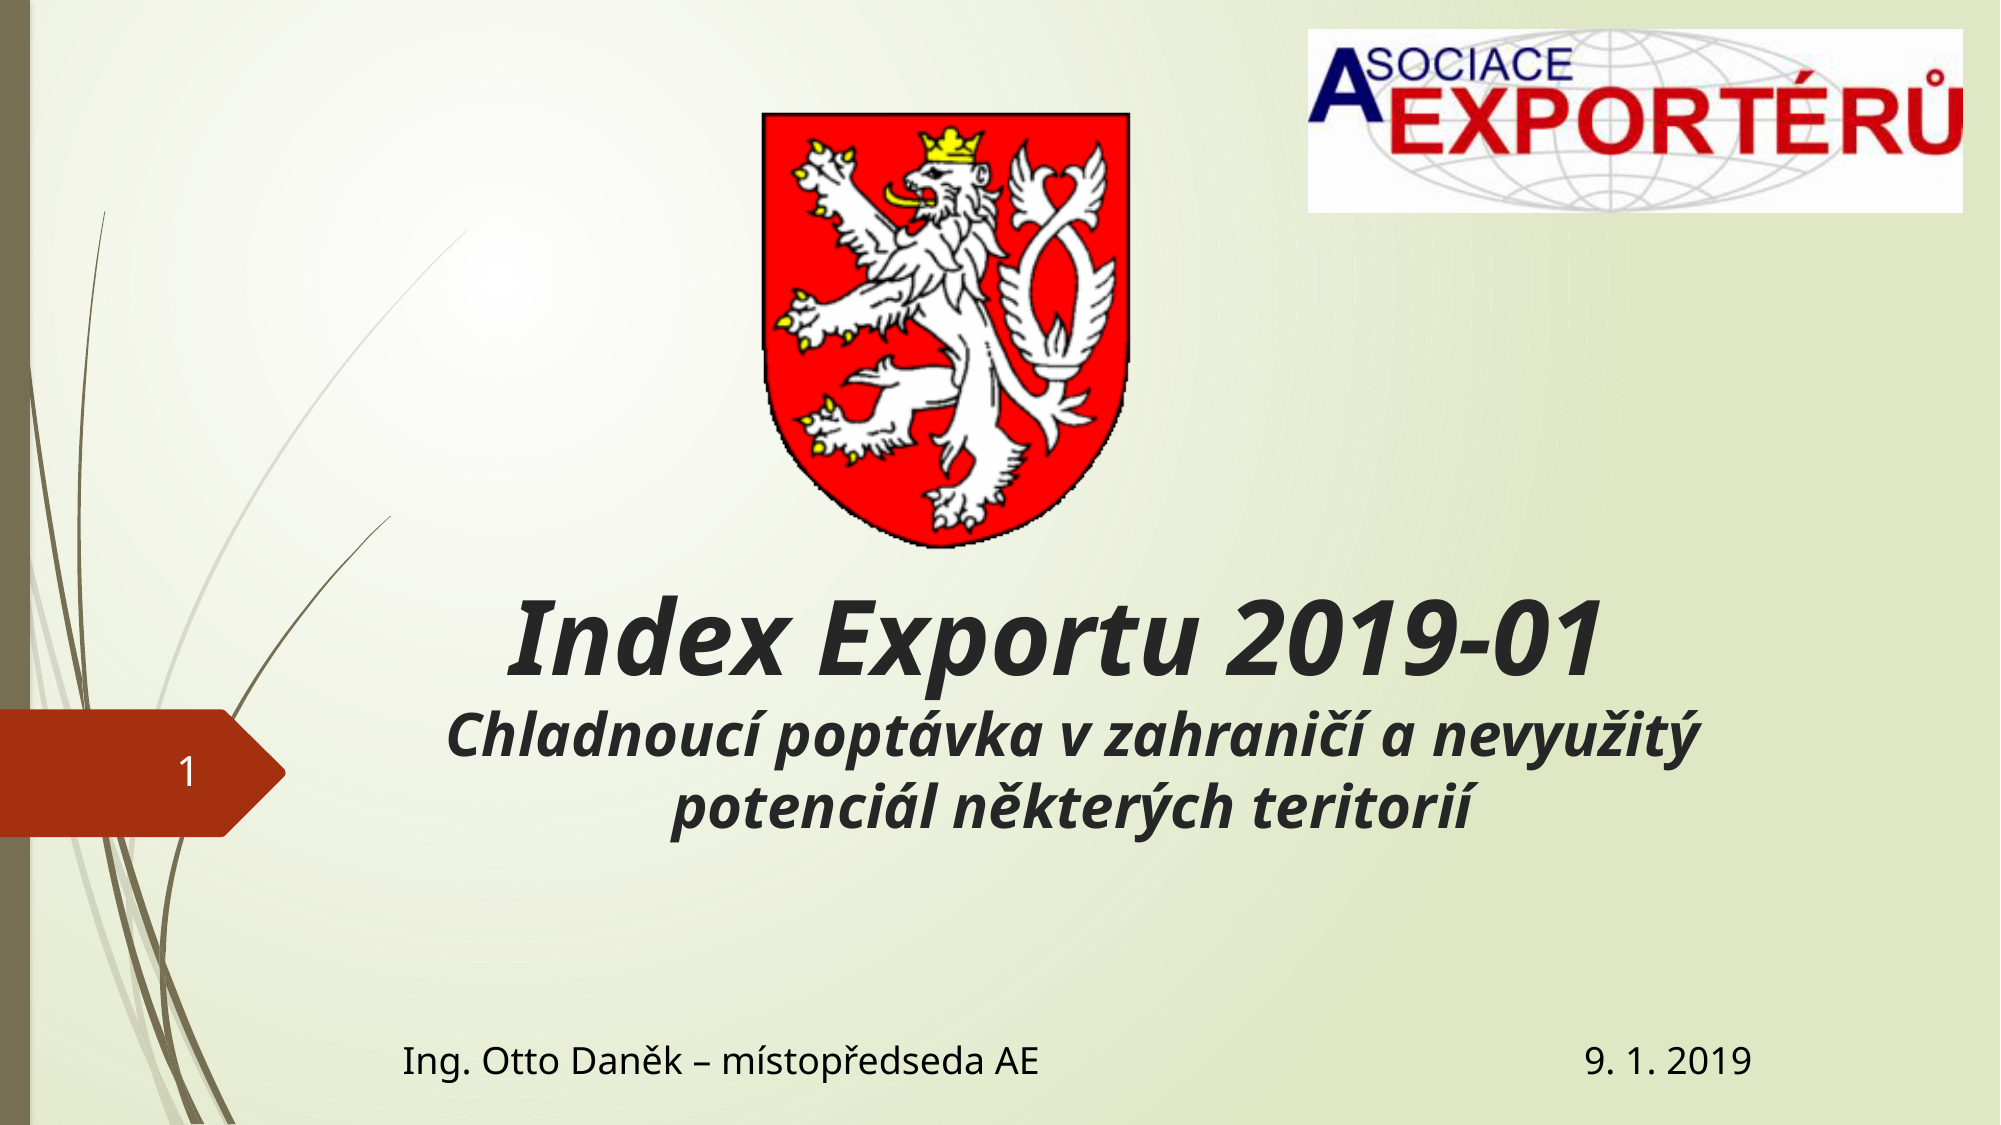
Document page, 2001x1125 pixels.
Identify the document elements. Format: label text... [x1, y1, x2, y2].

title Index Exportu 2019-01 Chladnoucí poptávka v zahraničí a nevyužitý potenciál některých teritorií [341, 562, 1804, 988]
picture [739, 90, 1157, 560]
picture [1308, 29, 1964, 213]
slide_number 1 [87, 743, 216, 803]
text_box Ing. Otto Daněk – místopředseda AE 9. 1. 2019 [387, 1029, 1770, 1089]
